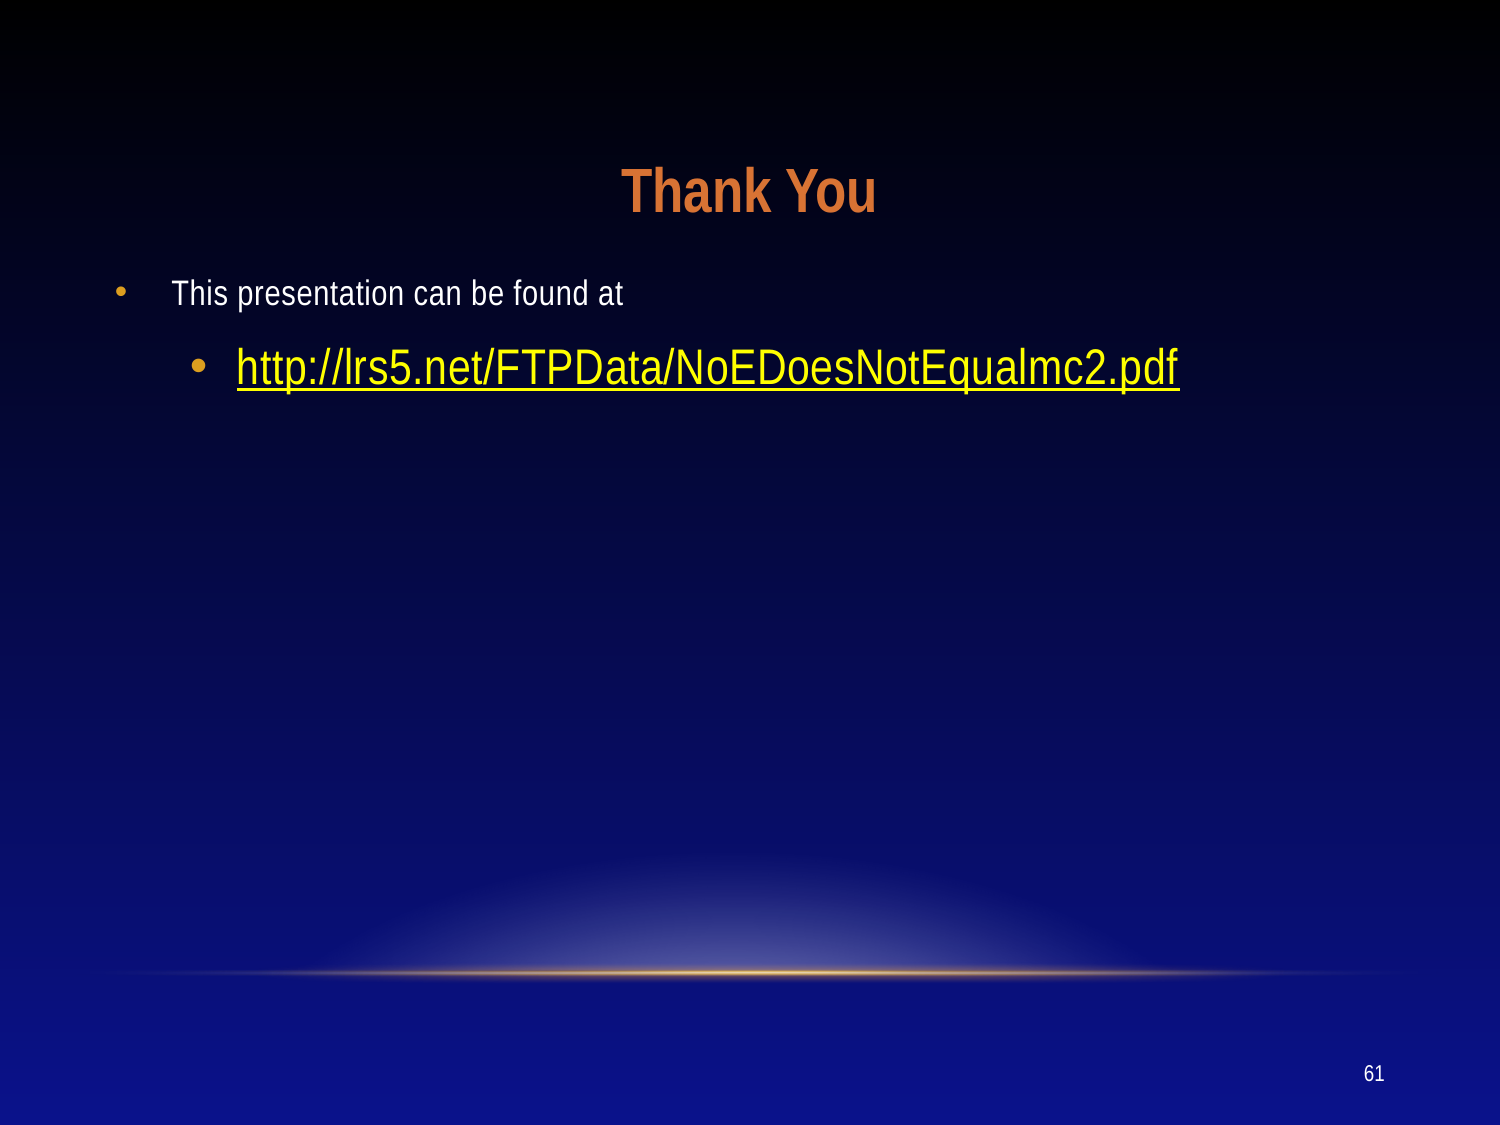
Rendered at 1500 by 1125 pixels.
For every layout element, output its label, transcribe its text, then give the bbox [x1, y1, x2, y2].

title Thank You [99, 45, 1400, 233]
picture [0, 0, 1500, 1125]
list This presentation can be found at http://lrs5.net/FTPData/NoEDoesNotEqualmc2.pdf [99, 262, 1400, 913]
slide_number 61 [1237, 1042, 1400, 1103]
